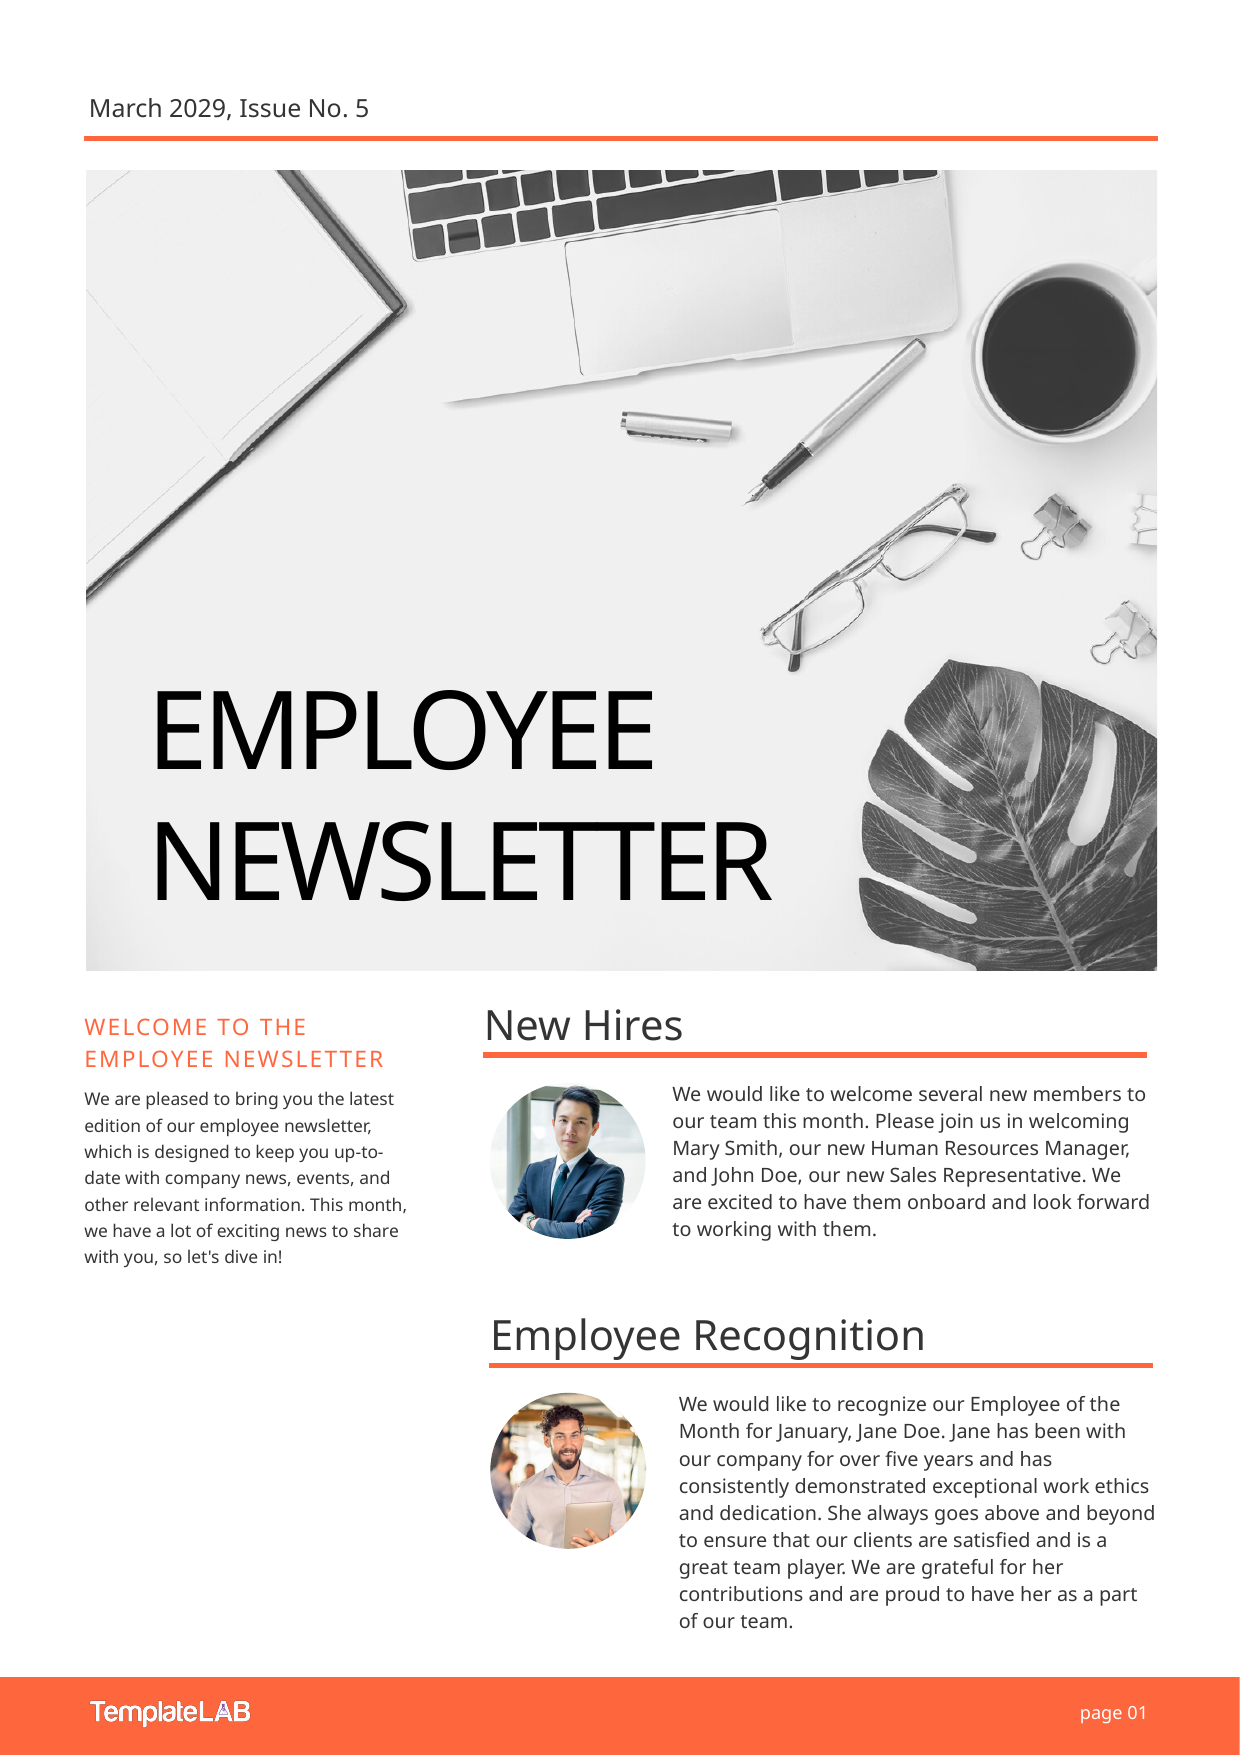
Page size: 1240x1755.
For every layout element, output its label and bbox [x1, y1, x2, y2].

text_box [0, 90, 1240, 1755]
